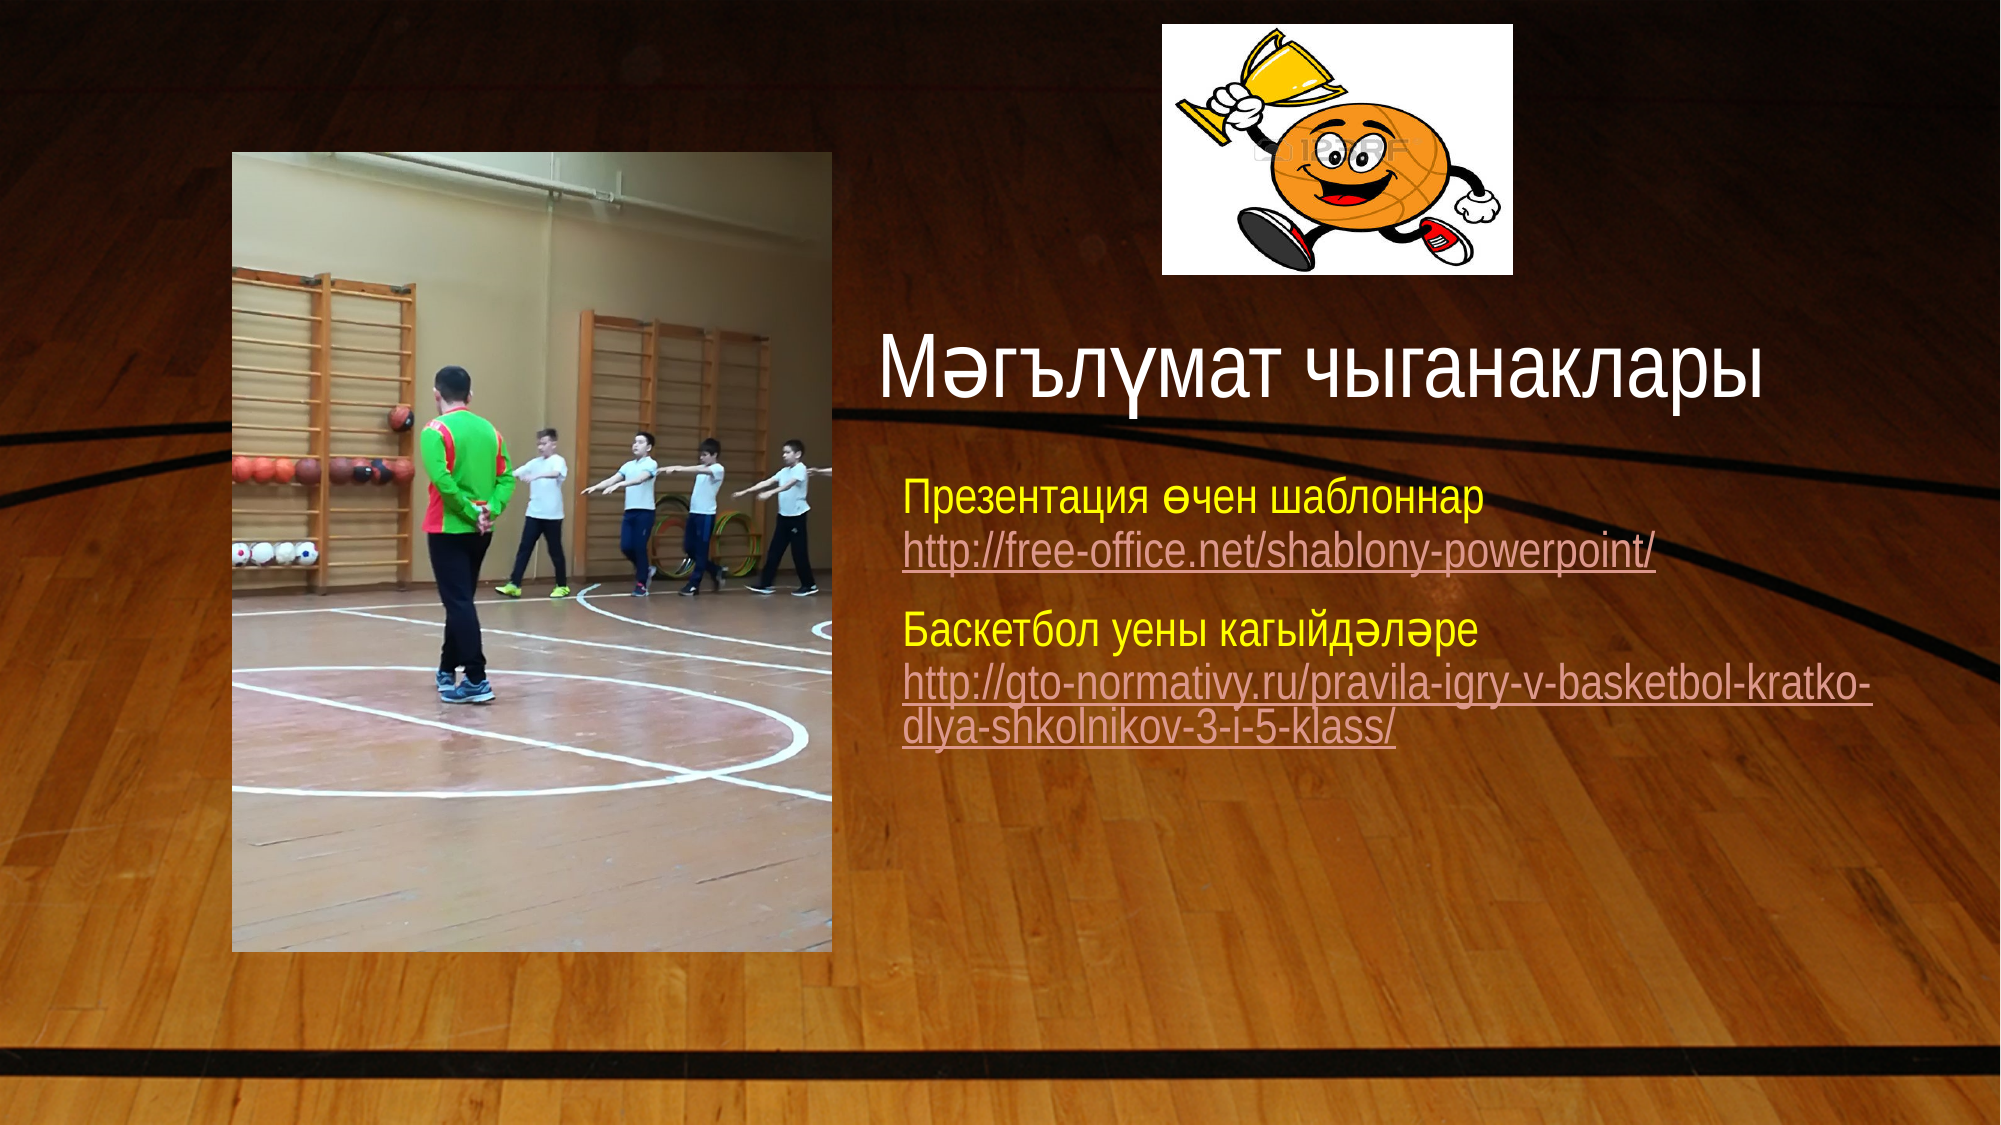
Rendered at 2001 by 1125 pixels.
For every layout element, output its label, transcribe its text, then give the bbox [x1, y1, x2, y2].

title Мәгълүмат чыганаклары [862, 62, 1825, 426]
picture [0, 0, 2001, 1125]
list Презентация өчен шаблоннар http://free-office.net/shablony-powerpoint/ Баскетбол уены кагыйдәләре http://gto-normativy.ru/pravila-igry-v-basketbol-kratko-dlya-shkolnikov-3-i-5-klass/ [887, 462, 1901, 1001]
